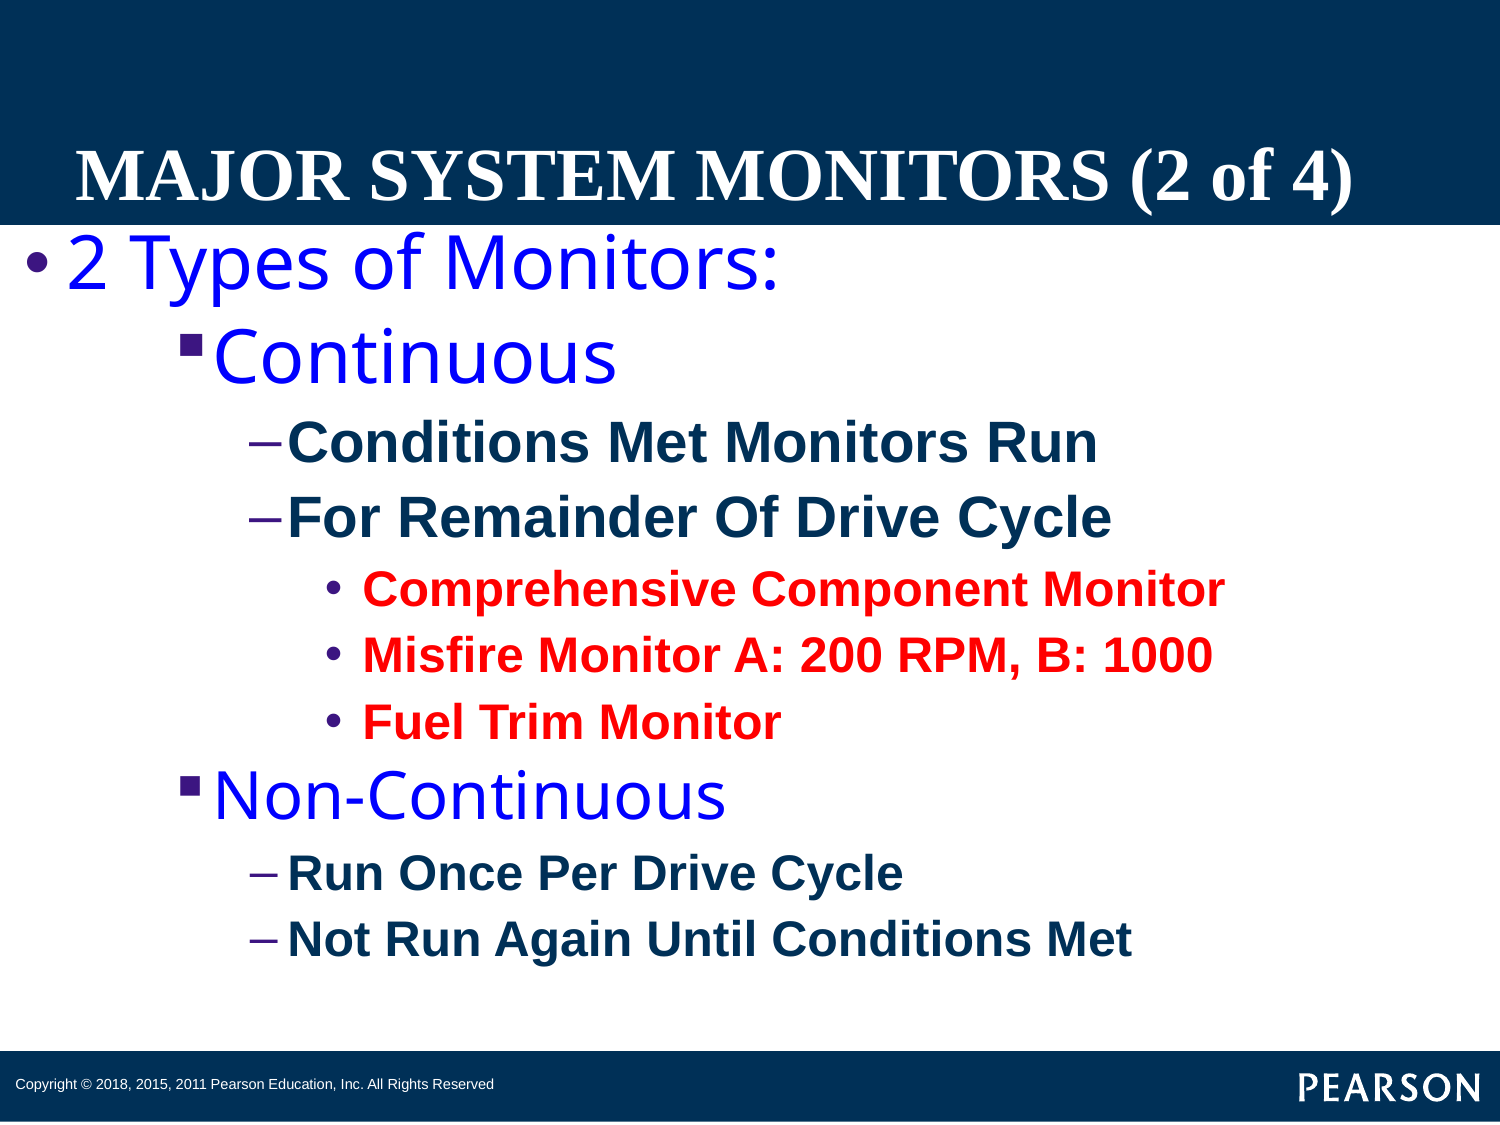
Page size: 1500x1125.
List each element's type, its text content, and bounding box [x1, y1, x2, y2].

list 2 Types of Monitors: Continuous Conditions Met Monitors Run For Remainder Of Drive Cycle Comprehensive Component Monitor Misfire Monitor A: 200 RPM, B: 1000 Fuel Trim Monitor Non-Continuous Run Once Per Drive Cycle Not Run Again Until Conditions Met [24, 224, 1500, 1063]
title MAJOR SYSTEM MONITORS (2 of 4) [75, 35, 1425, 216]
